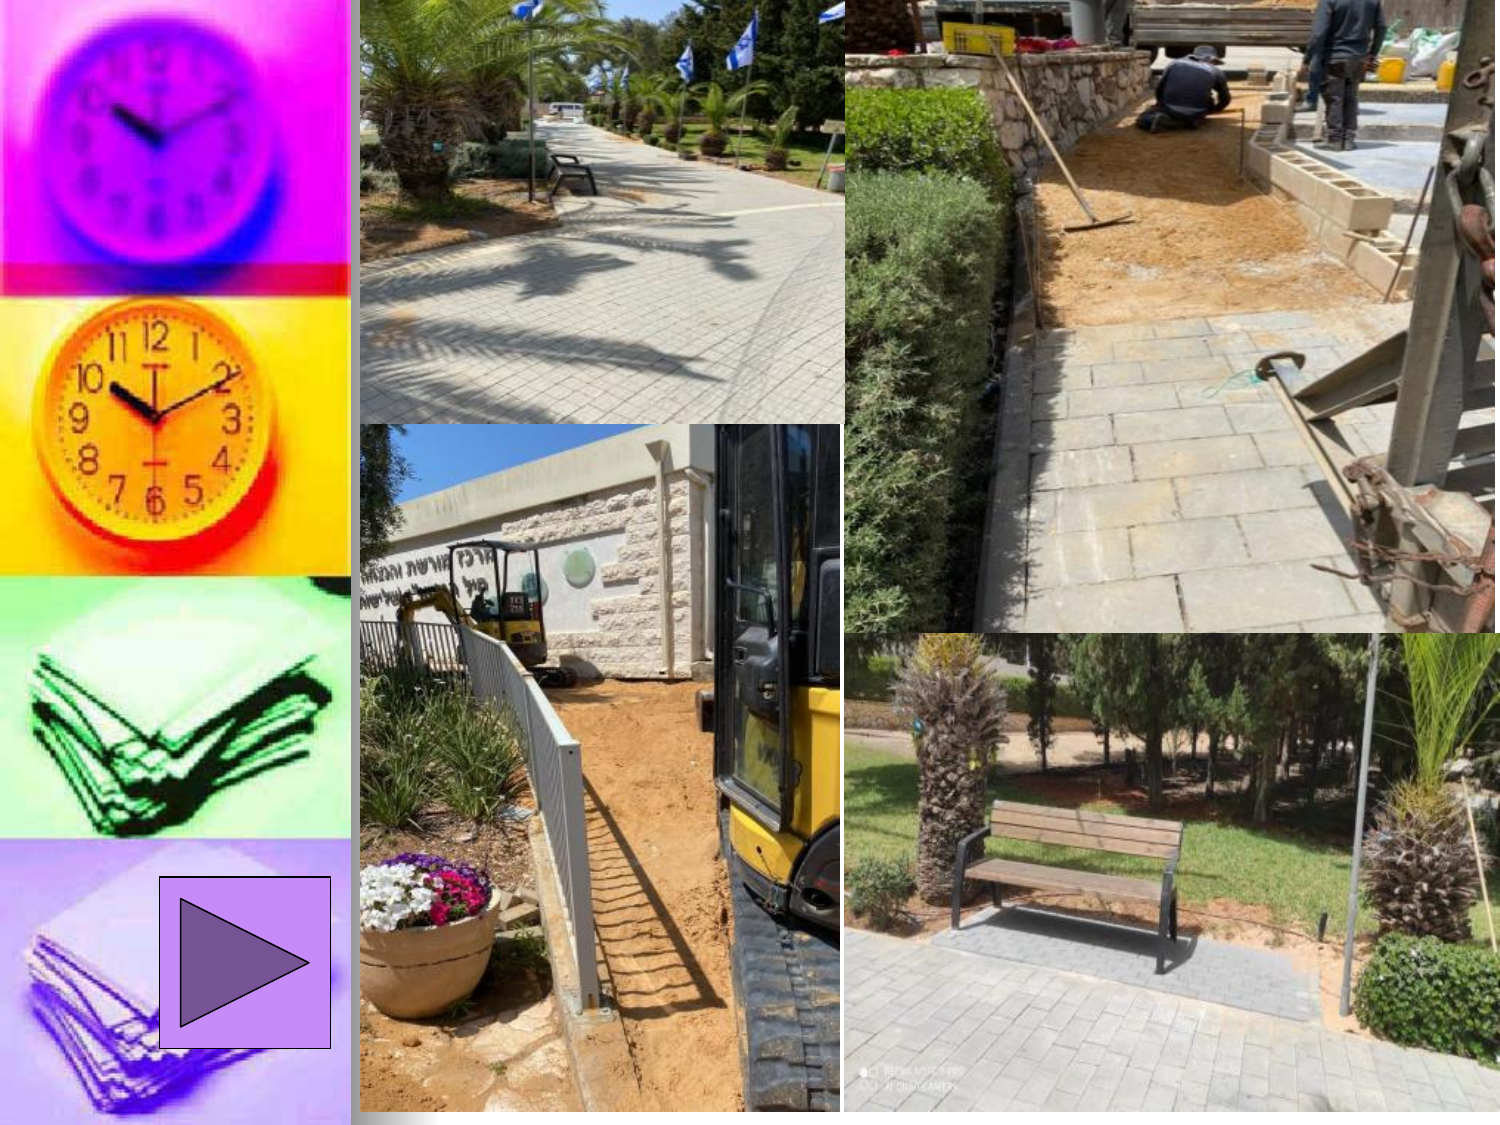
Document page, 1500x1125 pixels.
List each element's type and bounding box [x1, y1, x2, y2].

picture [0, 0, 351, 1125]
text_box [159, 877, 331, 1049]
picture [359, 0, 1500, 1113]
